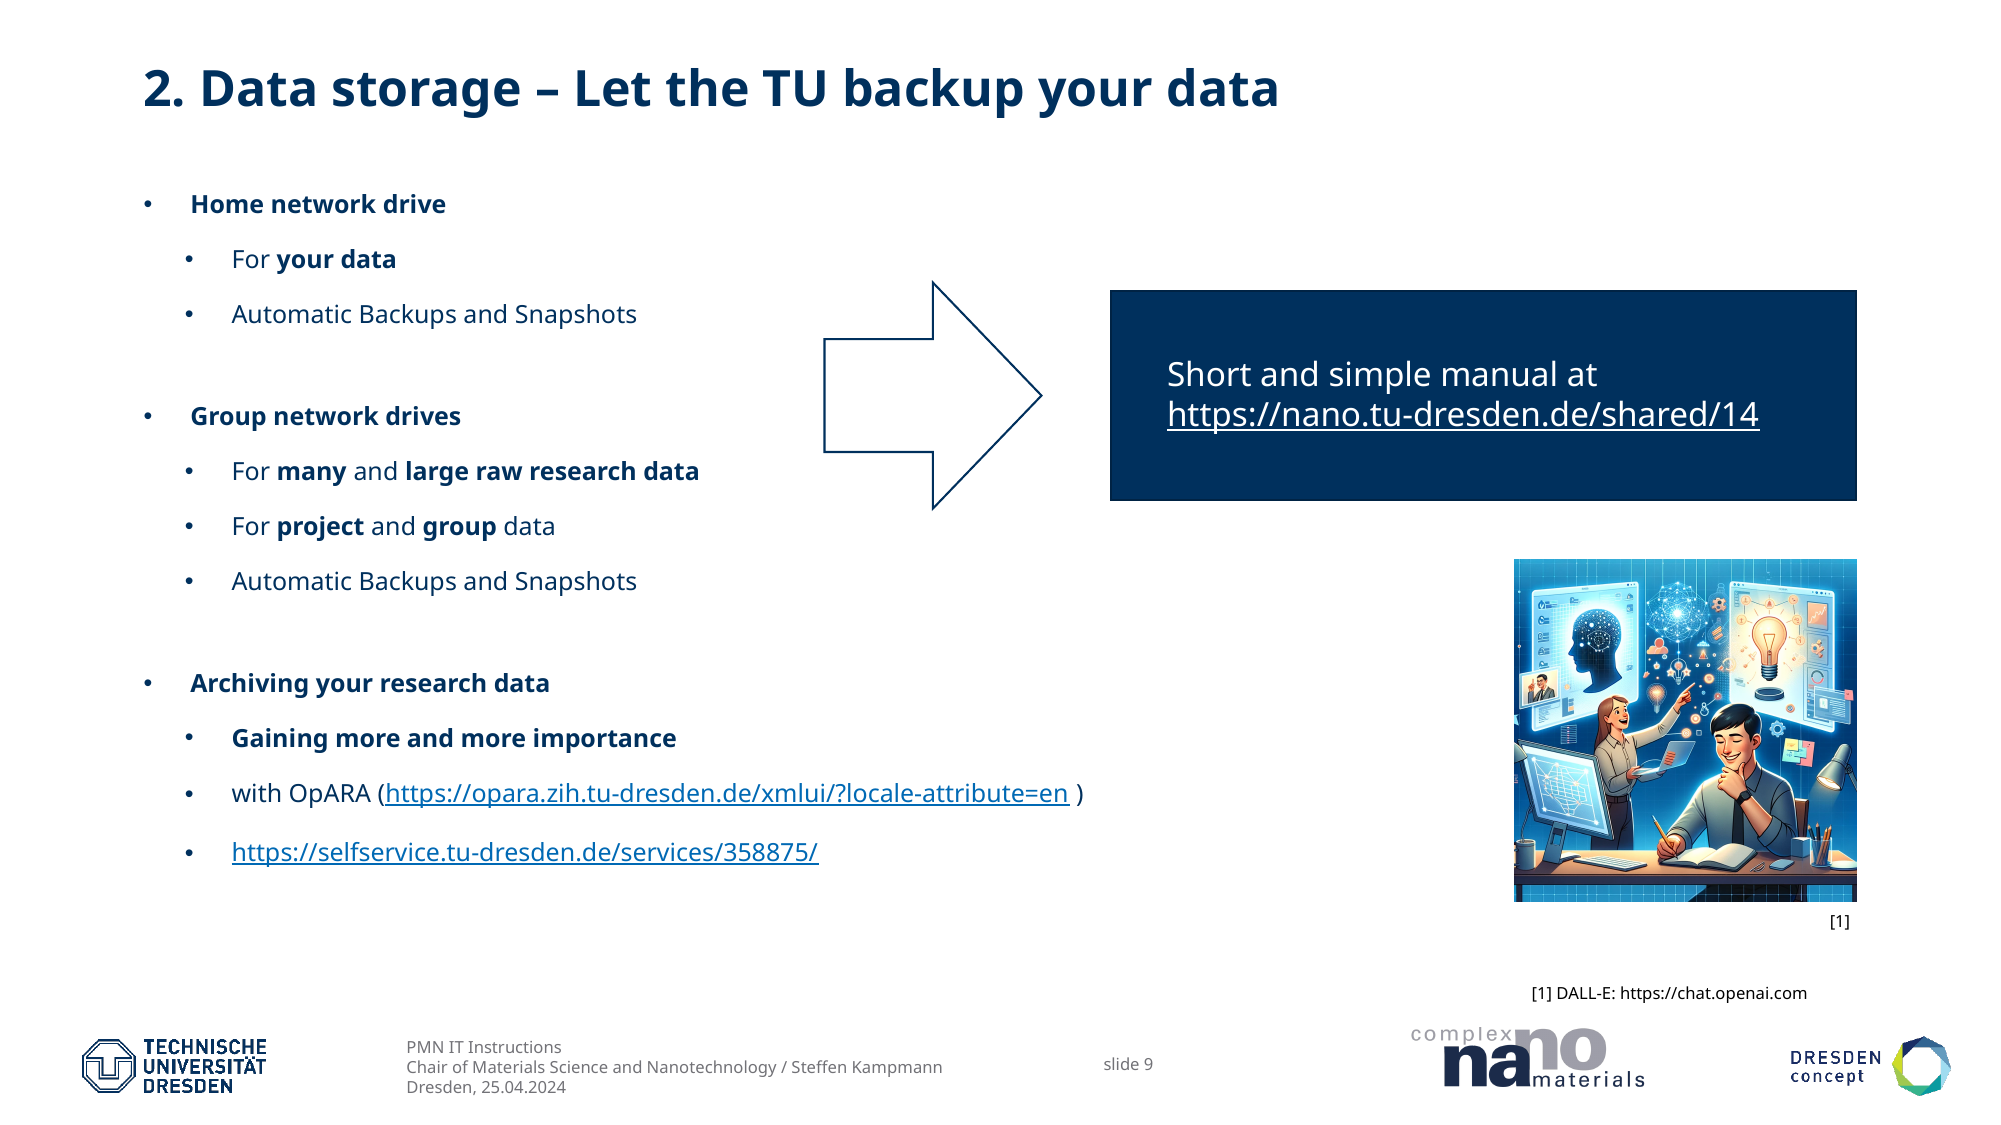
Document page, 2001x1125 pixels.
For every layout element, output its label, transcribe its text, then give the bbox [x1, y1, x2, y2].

picture [1411, 1027, 1645, 1089]
picture [82, 1039, 266, 1093]
title 2. Data storage – Let the TU backup your data [143, 56, 1880, 169]
text_box Short and simple manual at https://nano.tu-dresden.de/shared/14 [1110, 290, 1857, 501]
text_box [1] [1815, 903, 1881, 939]
text_box [1] DALL-E: https://chat.openai.com [1516, 975, 1971, 1011]
list Home network drive For your data Automatic Backups and Snapshots Group network drives For many and large raw research data For project and group data Automatic Backups and Snapshots Archiving your research data Gaining more and more importance with OpARA (https://opara.zih.tu-dresden.de/xmlui/?locale-attribute=en ) https://selfservice.tu-dresden.de/services/358875/ [143, 188, 1880, 902]
text_box [823, 280, 1043, 512]
picture [1791, 1036, 1951, 1096]
picture [1514, 559, 1857, 902]
